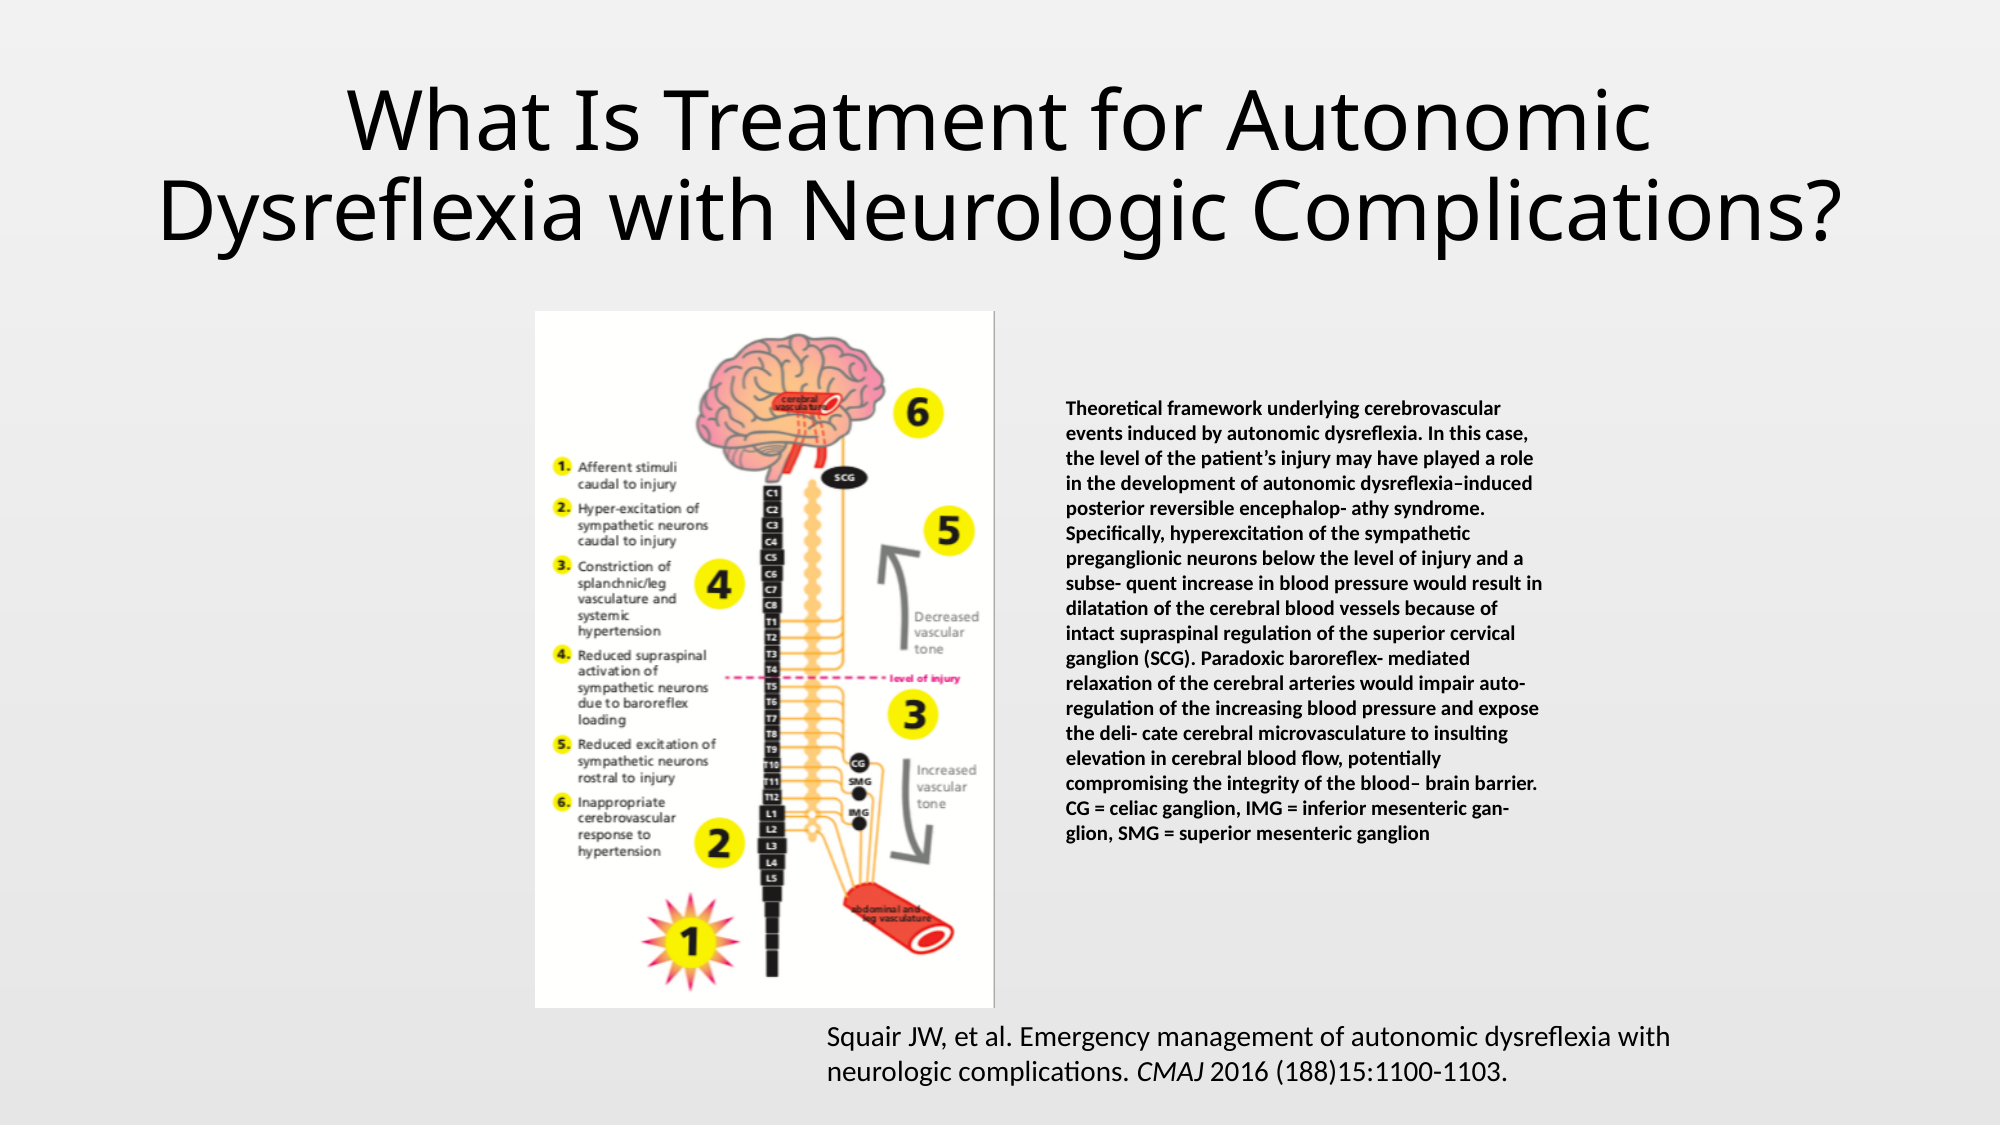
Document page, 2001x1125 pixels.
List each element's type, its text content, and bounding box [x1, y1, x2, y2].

picture [535, 311, 995, 1009]
title What Is Treatment for Autonomic Dysreflexia with Neurologic Complications? [137, 59, 1863, 278]
text_box Theoretical framework underlying cerebrovascular events induced by autonomic dysreflexia. In this case, the level of the patient’s injury may have played a role in the development of autonomic dysreflexia–induced posterior reversible encephalop- athy syndrome. Specifically, hyperexcitation of the sympathetic preganglionic neurons below the level of injury and a subse- quent increase in blood pressure would result in dilatation of the cerebral blood vessels because of intact supraspinal regulation of the superior cervical ganglion (SCG). Paradoxic baroreflex- mediated relaxation of the cerebral arteries would impair auto- regulation of the increasing blood pressure and expose the deli- cate cerebral microvasculature to insulting elevation in cerebral blood flow, potentially compromising the integrity of the blood– brain barrier. CG = celiac ganglion, IMG = inferior mesenteric gan- glion, SMG = superior mesenteric ganglion [1051, 387, 1566, 878]
text_box Squair JW, et al. Emergency management of autonomic dysreflexia with neurologic complications. CMAJ 2016 (188)15:1100-1103. [812, 1010, 1805, 1095]
